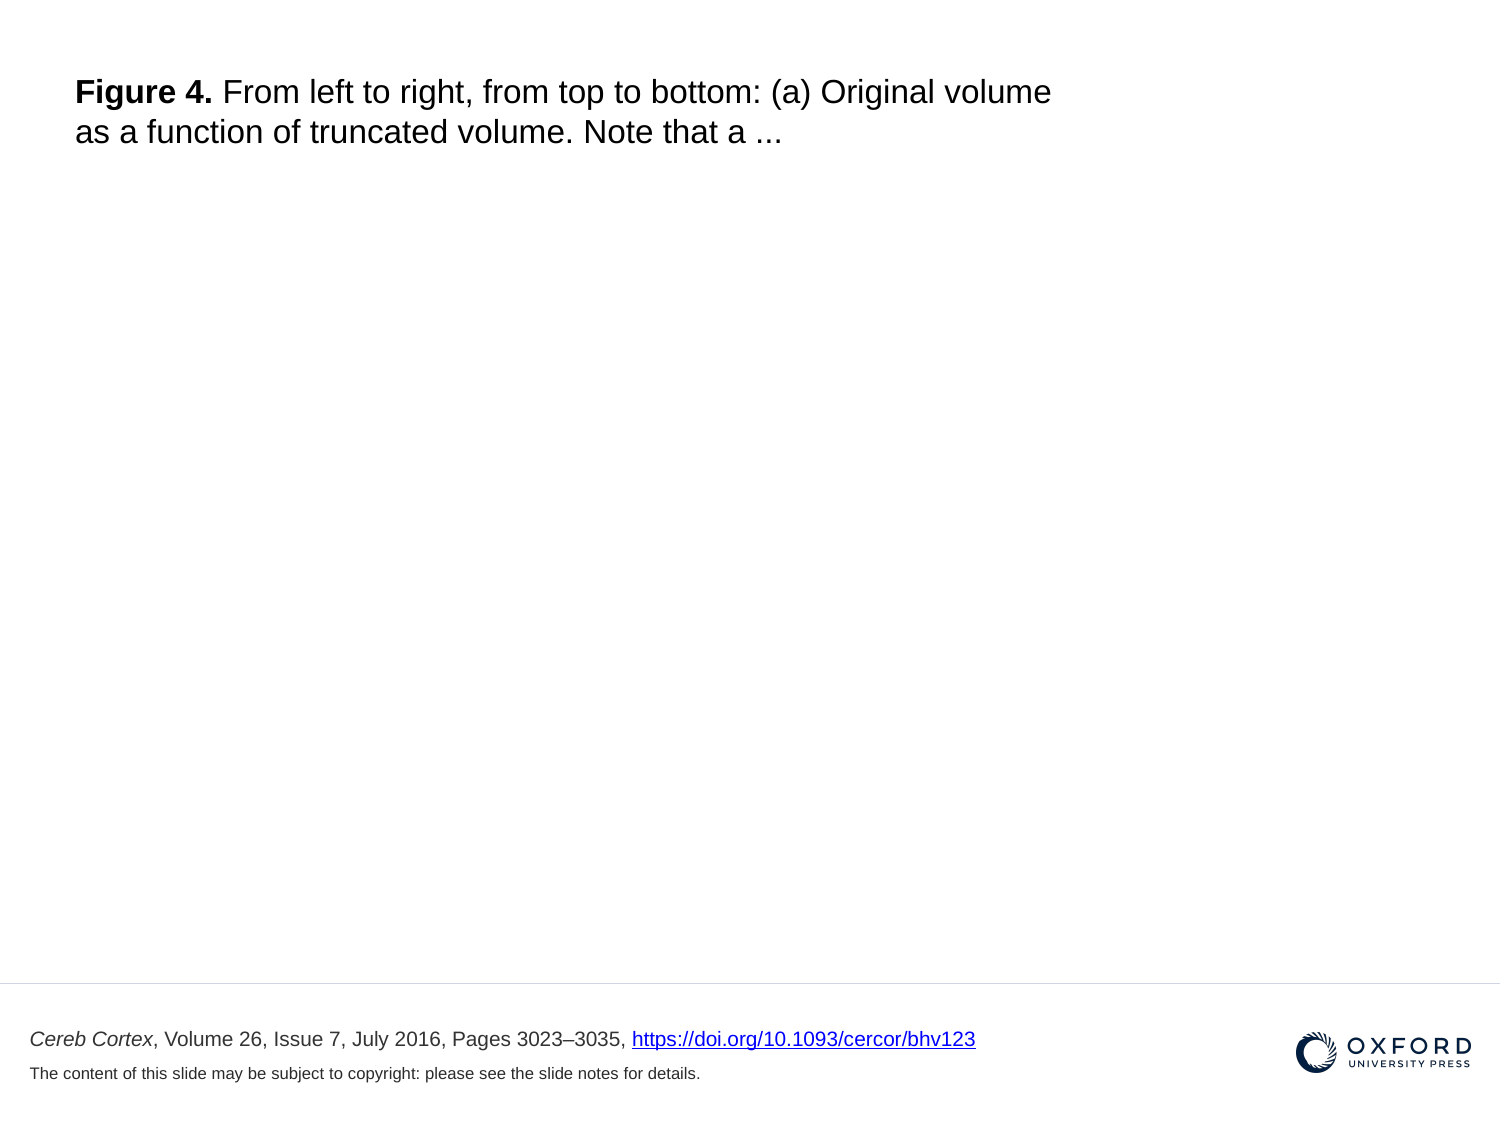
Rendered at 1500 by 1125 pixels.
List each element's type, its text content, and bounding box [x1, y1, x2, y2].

title Figure 4. From left to right, from top to bottom: (a) Original volume as a function of truncated volume. Note that a ... [75, 69, 1078, 171]
picture [1296, 1032, 1471, 1073]
footer Cereb Cortex, Volume 26, Issue 7, July 2016, Pages 3023–3035, https://doi.org/10.1093/cercor/bhv123 The content of this slide may be subject to copyright: please see the slide notes for details. [0, 983, 1260, 1125]
